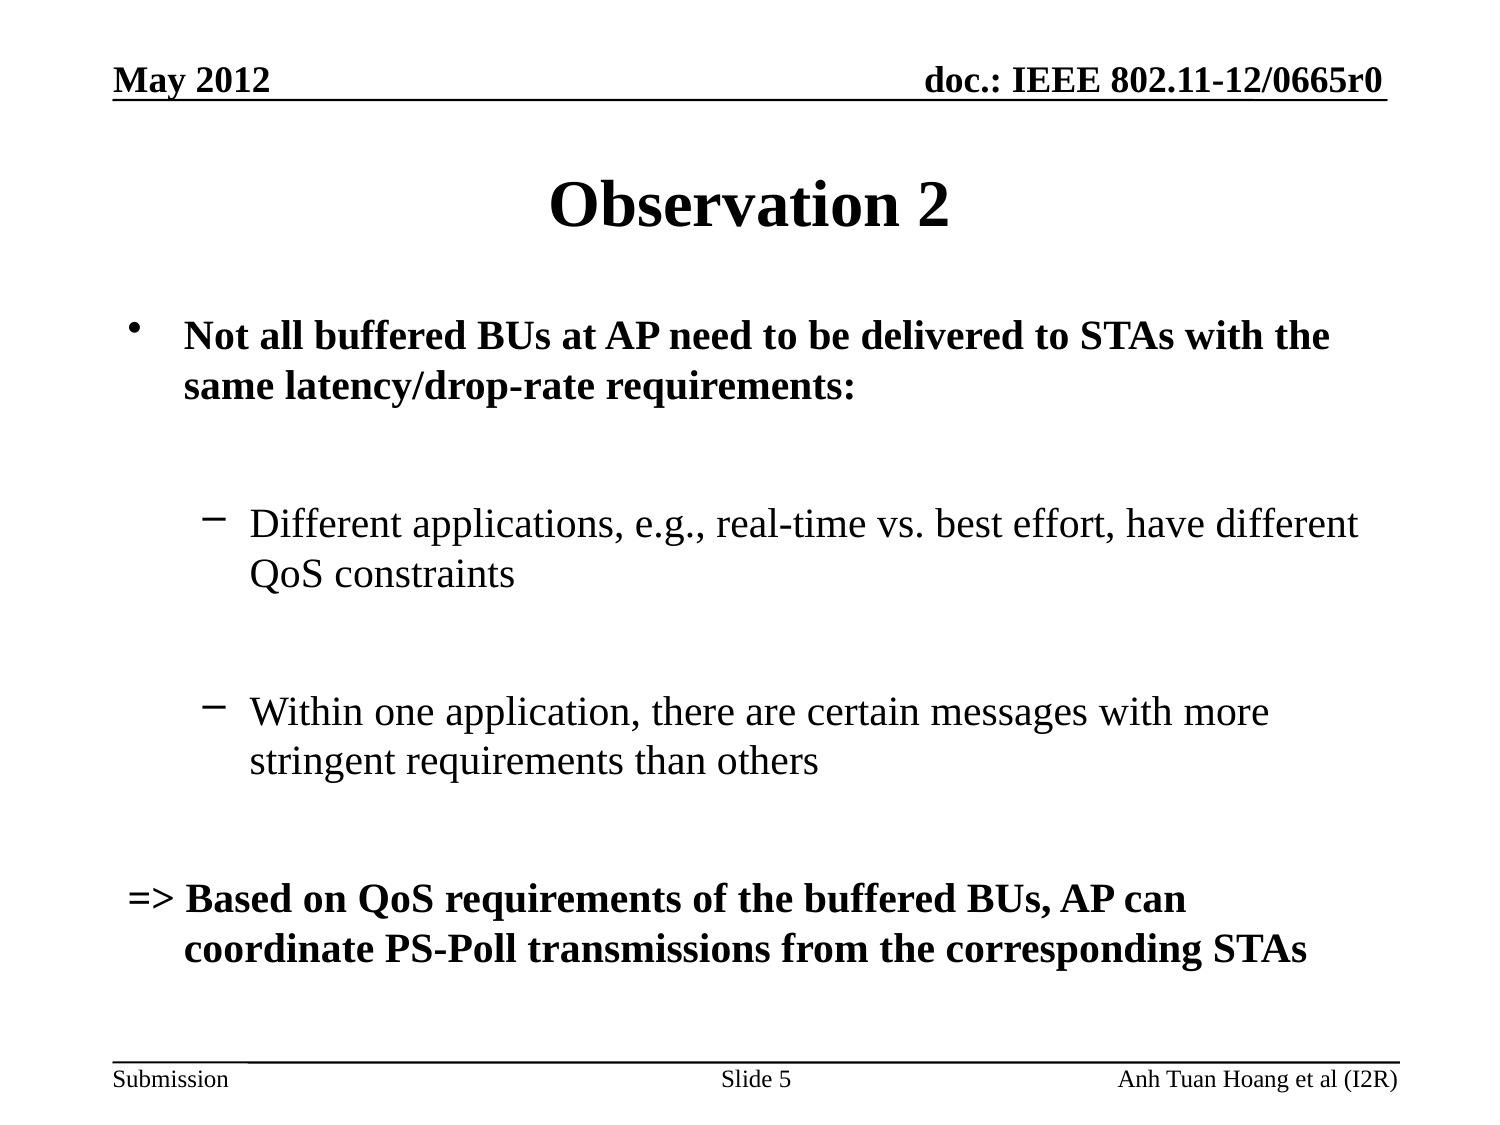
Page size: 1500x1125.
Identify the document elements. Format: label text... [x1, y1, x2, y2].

slide_number Slide 5 [712, 1061, 800, 1093]
list Not all buffered BUs at AP need to be delivered to STAs with the same latency/drop-rate requirements: Different applications, e.g., real-time vs. best effort, have different QoS constraints Within one application, there are certain messages with more stringent requirements than others => Based on QoS requirements of the buffered BUs, AP can coordinate PS-Poll transmissions from the corresponding STAs [112, 299, 1388, 976]
title Observation 2 [112, 112, 1388, 288]
